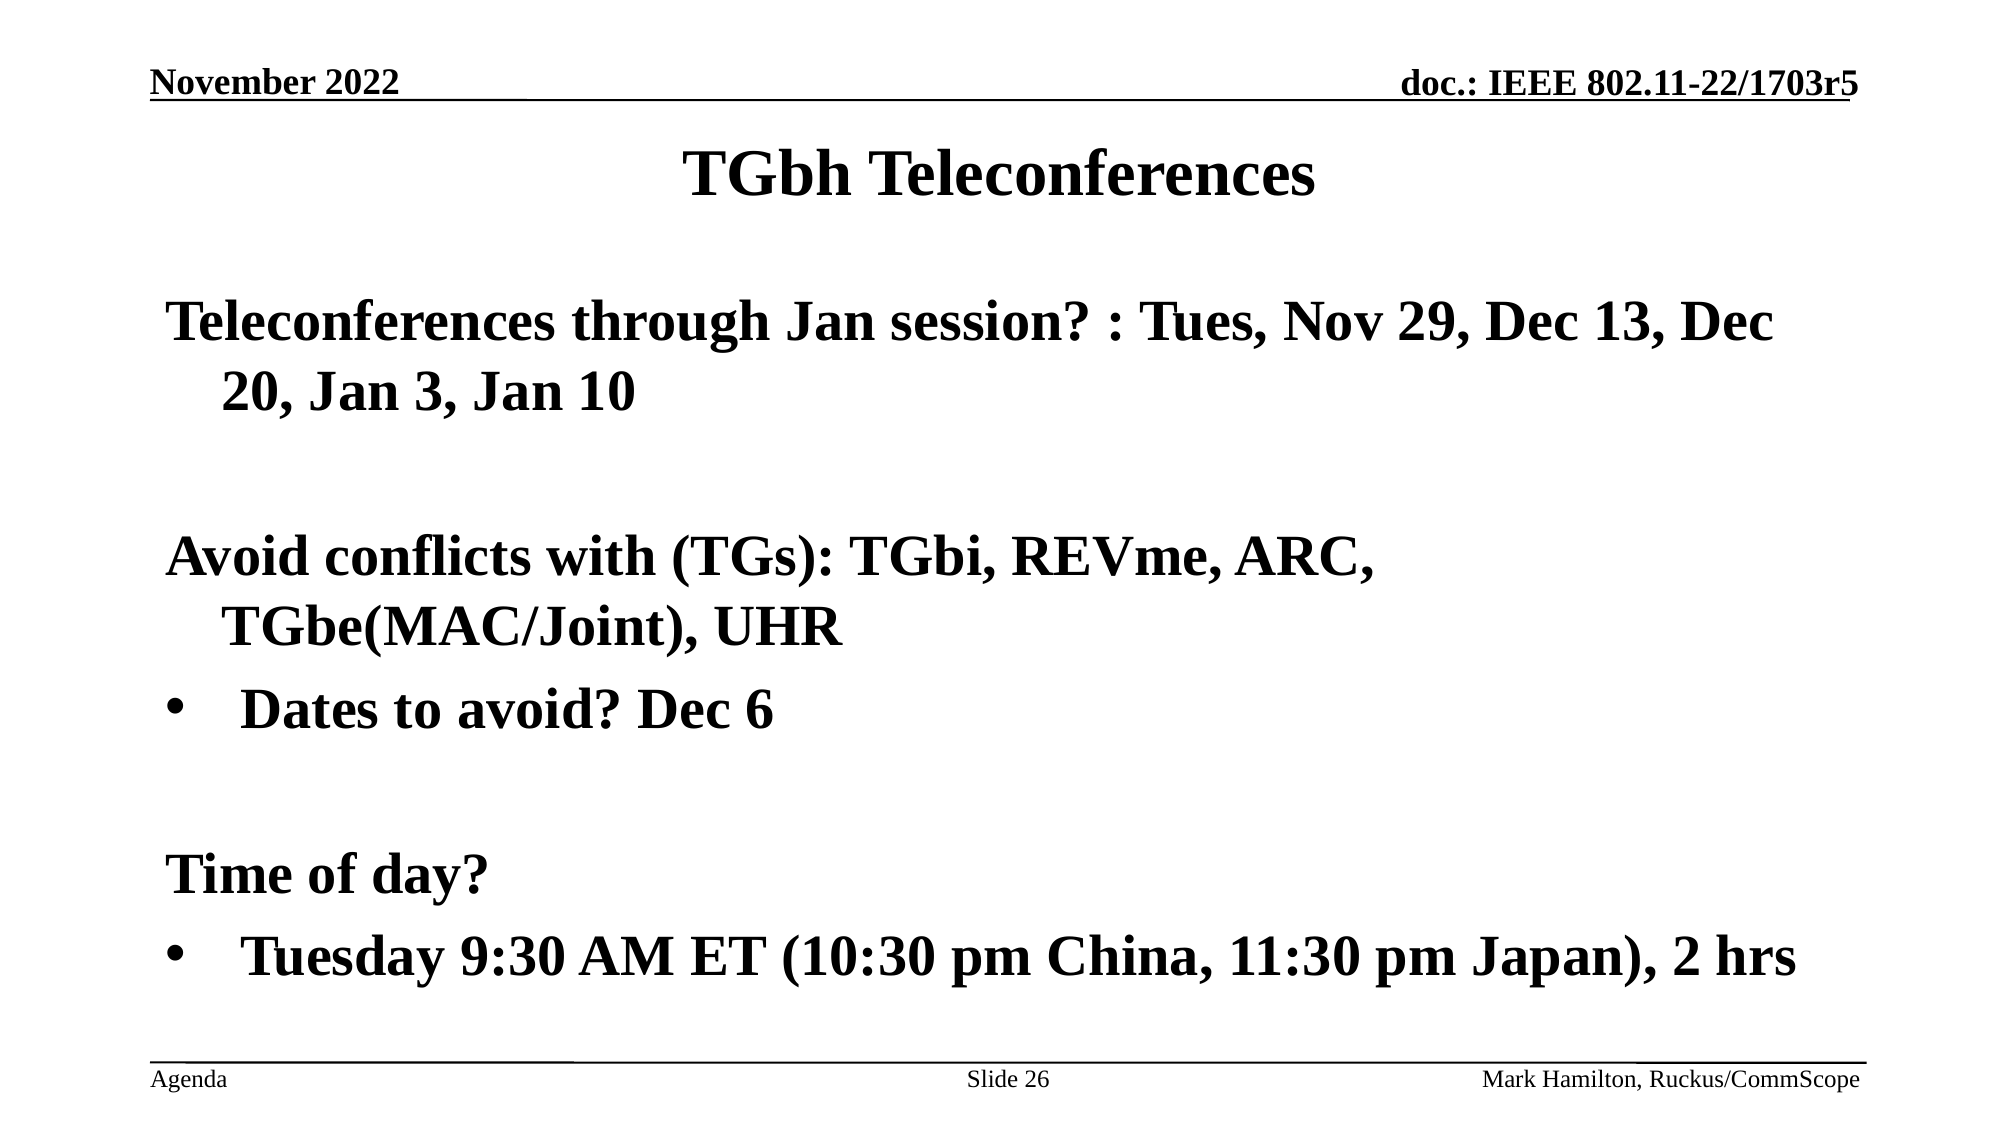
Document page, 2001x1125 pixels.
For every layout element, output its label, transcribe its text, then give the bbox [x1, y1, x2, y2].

title TGbh Teleconferences [149, 112, 1850, 226]
list Teleconferences through Jan session? : Tues, Nov 29, Dec 13, Dec 20, Jan 3, Jan 10 Avoid conflicts with (TGs): TGbi, REVme, ARC, TGbe(MAC/Joint), UHR Dates to avoid? Dec 6 Time of day? Tuesday 9:30 AM ET (10:30 pm China, 11:30 pm Japan), 2 hrs [149, 274, 1850, 1063]
slide_number Slide 26 [950, 1061, 1067, 1123]
